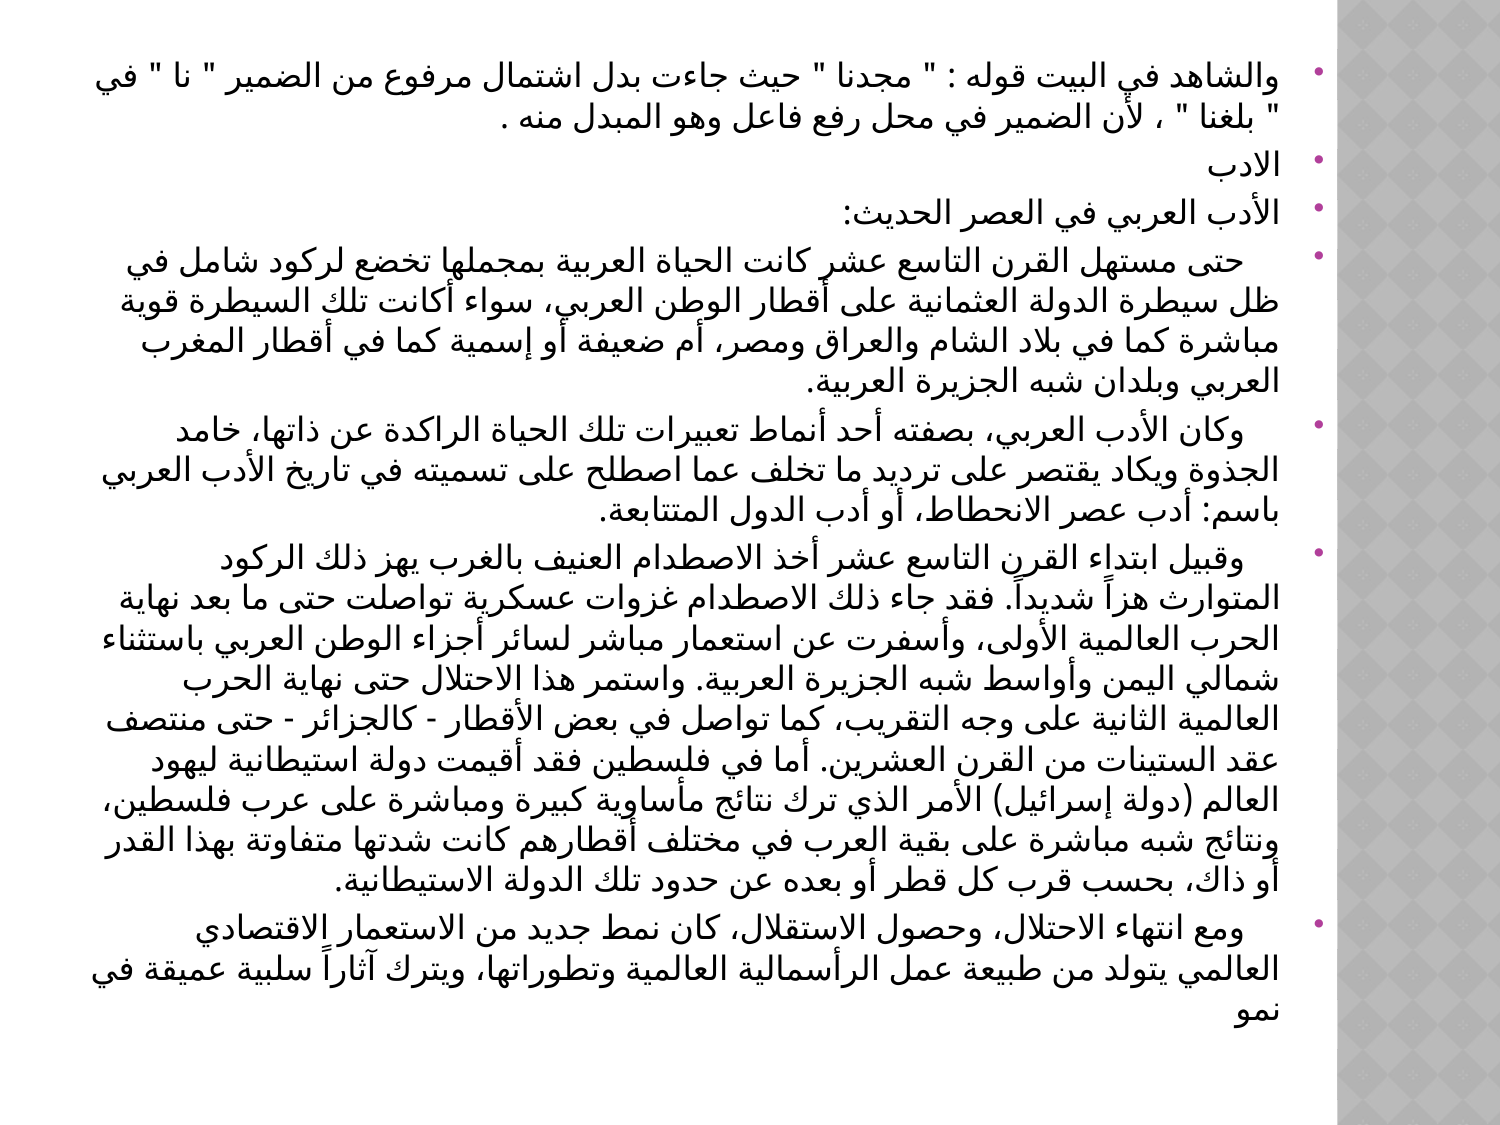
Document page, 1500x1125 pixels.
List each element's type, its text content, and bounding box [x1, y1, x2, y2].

list والشاهد في البيت قوله : " مجدنا " حيث جاءت بدل اشتمال مرفوع من الضمير " نا " في " بلغنا " ، لأن الضمير في محل رفع فاعل وهو المبدل منه . الادب الأدب العربي في العصر الحديث: حتى مستهل القرن التاسع عشر كانت الحياة العربية بمجملها تخضع لركود شامل في ظل سيطرة الدولة العثمانية على أقطار الوطن العربي، سواء أكانت تلك السيطرة قوية مباشرة كما في بلاد الشام والعراق ومصر، أم ضعيفة أو إسمية كما في أقطار المغرب العربي وبلدان شبه الجزيرة العربية. وكان الأدب العربي، بصفته أحد أنماط تعبيرات تلك الحياة الراكدة عن ذاتها، خامد الجذوة ويكاد يقتصر على ترديد ما تخلف عما اصطلح على تسميته في تاريخ الأدب العربي باسم: أدب عصر الانحطاط، أو أدب الدول المتتابعة. وقبيل ابتداء القرن التاسع عشر أخذ الاصطدام العنيف بالغرب يهز ذلك الركود المتوارث هزاً شديداً. فقد جاء ذلك الاصطدام غزوات عسكرية تواصلت حتى ما بعد نهاية الحرب العالمية الأولى، وأسفرت عن استعمار مباشر لسائر أجزاء الوطن العربي باستثناء شمالي اليمن وأواسط شبه الجزيرة العربية. واستمر هذا الاحتلال حتى نهاية الحرب العالمية الثانية على وجه التقريب، كما تواصل في بعض الأقطار - كالجزائر - حتى منتصف عقد الستينات من القرن العشرين. أما في فلسطين فقد أقيمت دولة استيطانية ليهود العالم (دولة إسرائيل) الأمر الذي ترك نتائج مأساوية كبيرة ومباشرة على عرب فلسطين، ونتائج شبه مباشرة على بقية العرب في مختلف أقطارهم كانت شدتها متفاوتة بهذا القدر أو ذاك، بحسب قرب كل قطر أو بعده عن حدود تلك الدولة الاستيطانية. ومع انتهاء الاحتلال، وحصول الاستقلال، كان نمط جديد من الاستعمار الاقتصادي العالمي يتولد من طبيعة عمل الرأسمالية العالمية وتطوراتها، ويترك آثاراً سلبية عميقة في نمو [75, 46, 1336, 1067]
